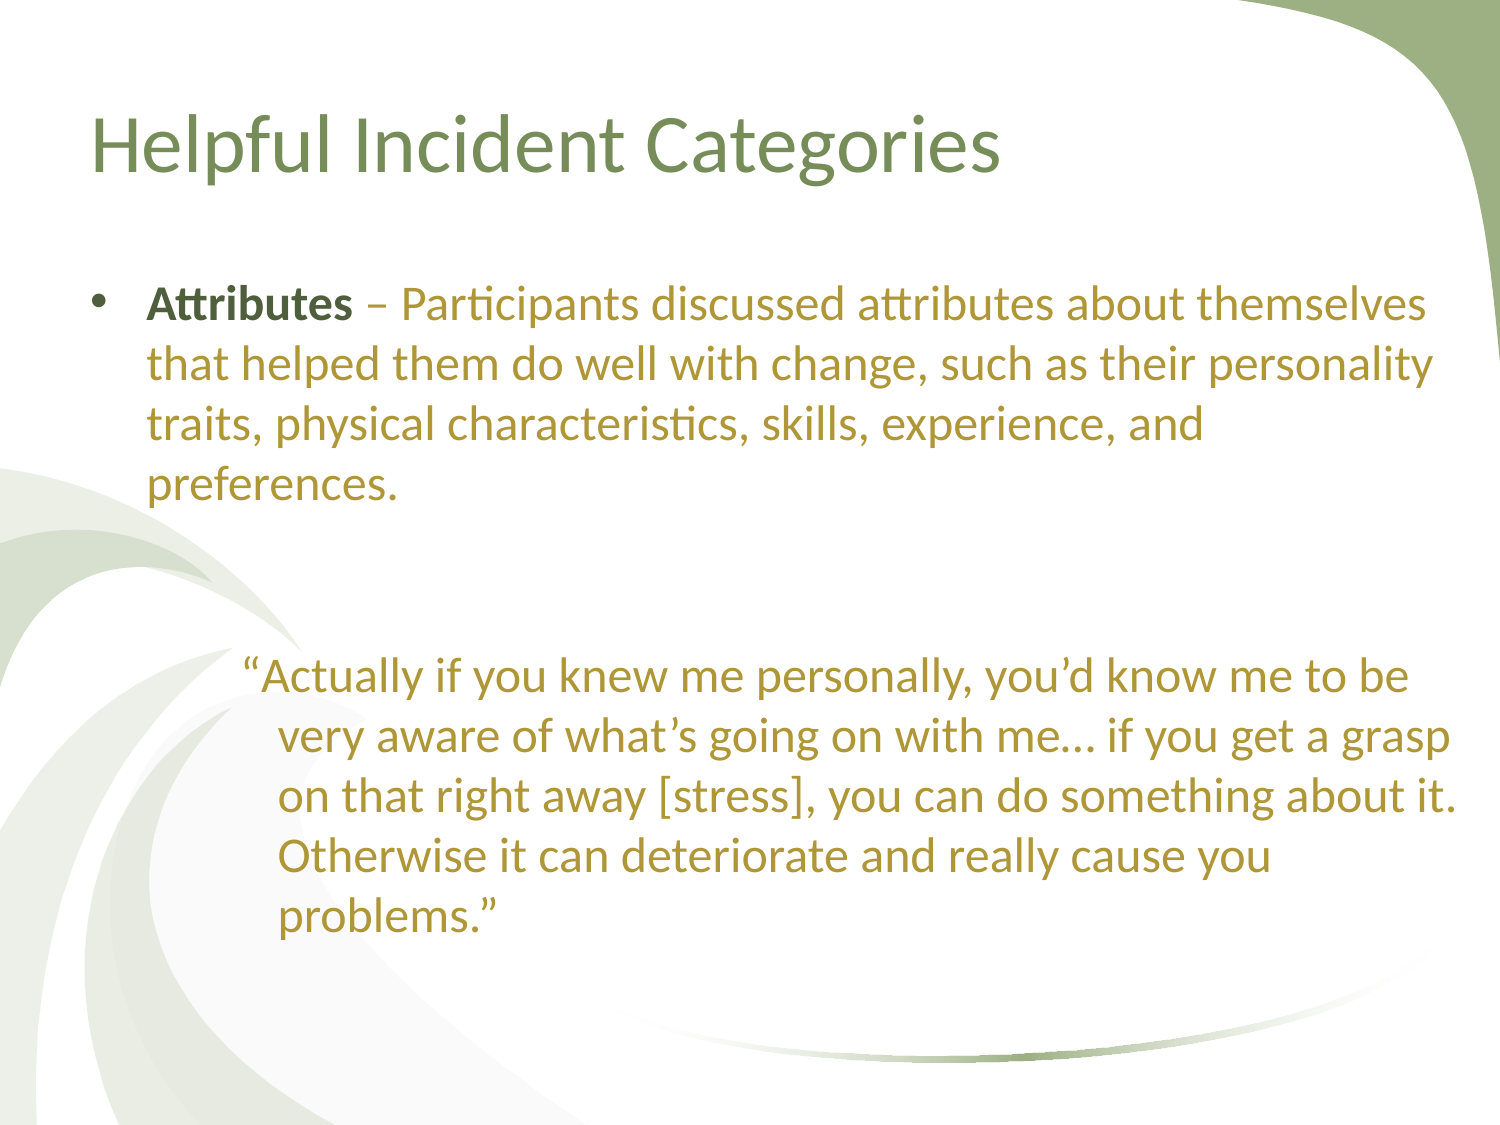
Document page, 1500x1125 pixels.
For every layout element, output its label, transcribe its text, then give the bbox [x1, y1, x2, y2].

list Attributes – Participants discussed attributes about themselves that helped them do well with change, such as their personality traits, physical characteristics, skills, experience, and preferences. “Actually if you knew me personally, you’d know me to be very aware of what’s going on with me… if you get a grasp on that right away [stress], you can do something about it. Otherwise it can deteriorate and really cause you problems.” [75, 262, 1475, 1100]
title Helpful Incident Categories [75, 45, 1425, 233]
